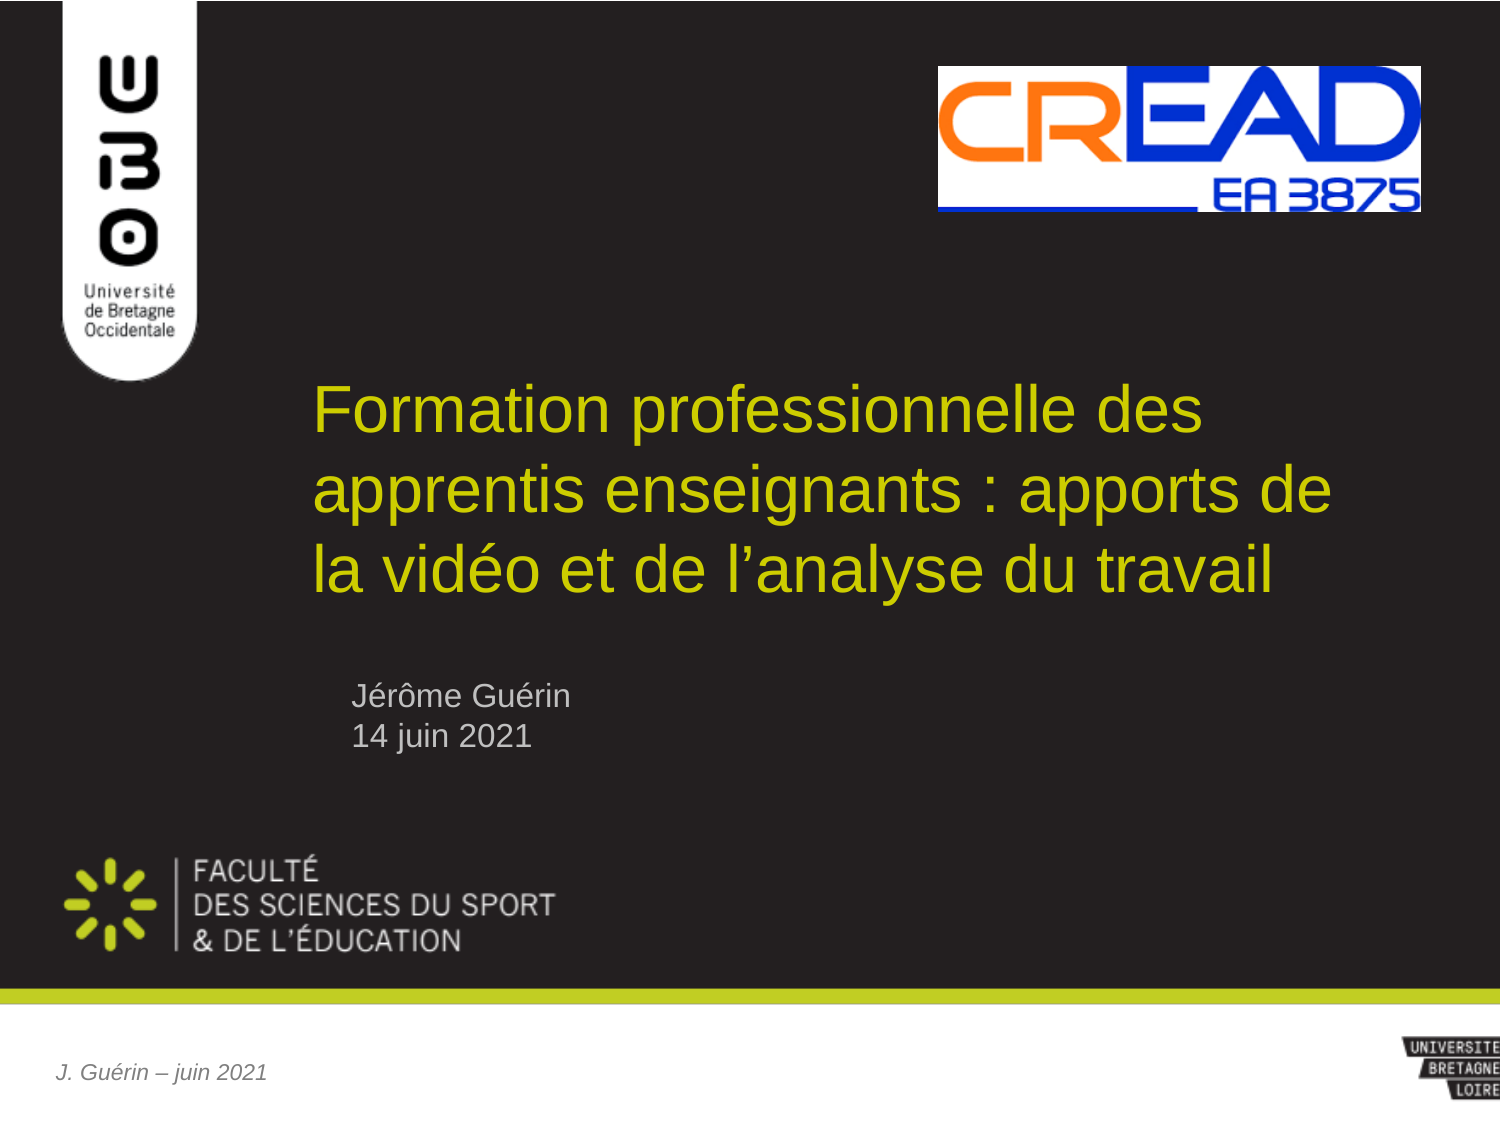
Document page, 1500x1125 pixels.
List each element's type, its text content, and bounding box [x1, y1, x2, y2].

subtitle Jérôme Guérin 14 juin 2021 [336, 666, 1282, 797]
title Formation professionnelle des apprentis enseignants : apports de la vidéo et de l’analyse du travail [297, 338, 1420, 634]
picture [938, 66, 1421, 212]
list J. Guérin – juin 2021 [41, 1034, 704, 1093]
